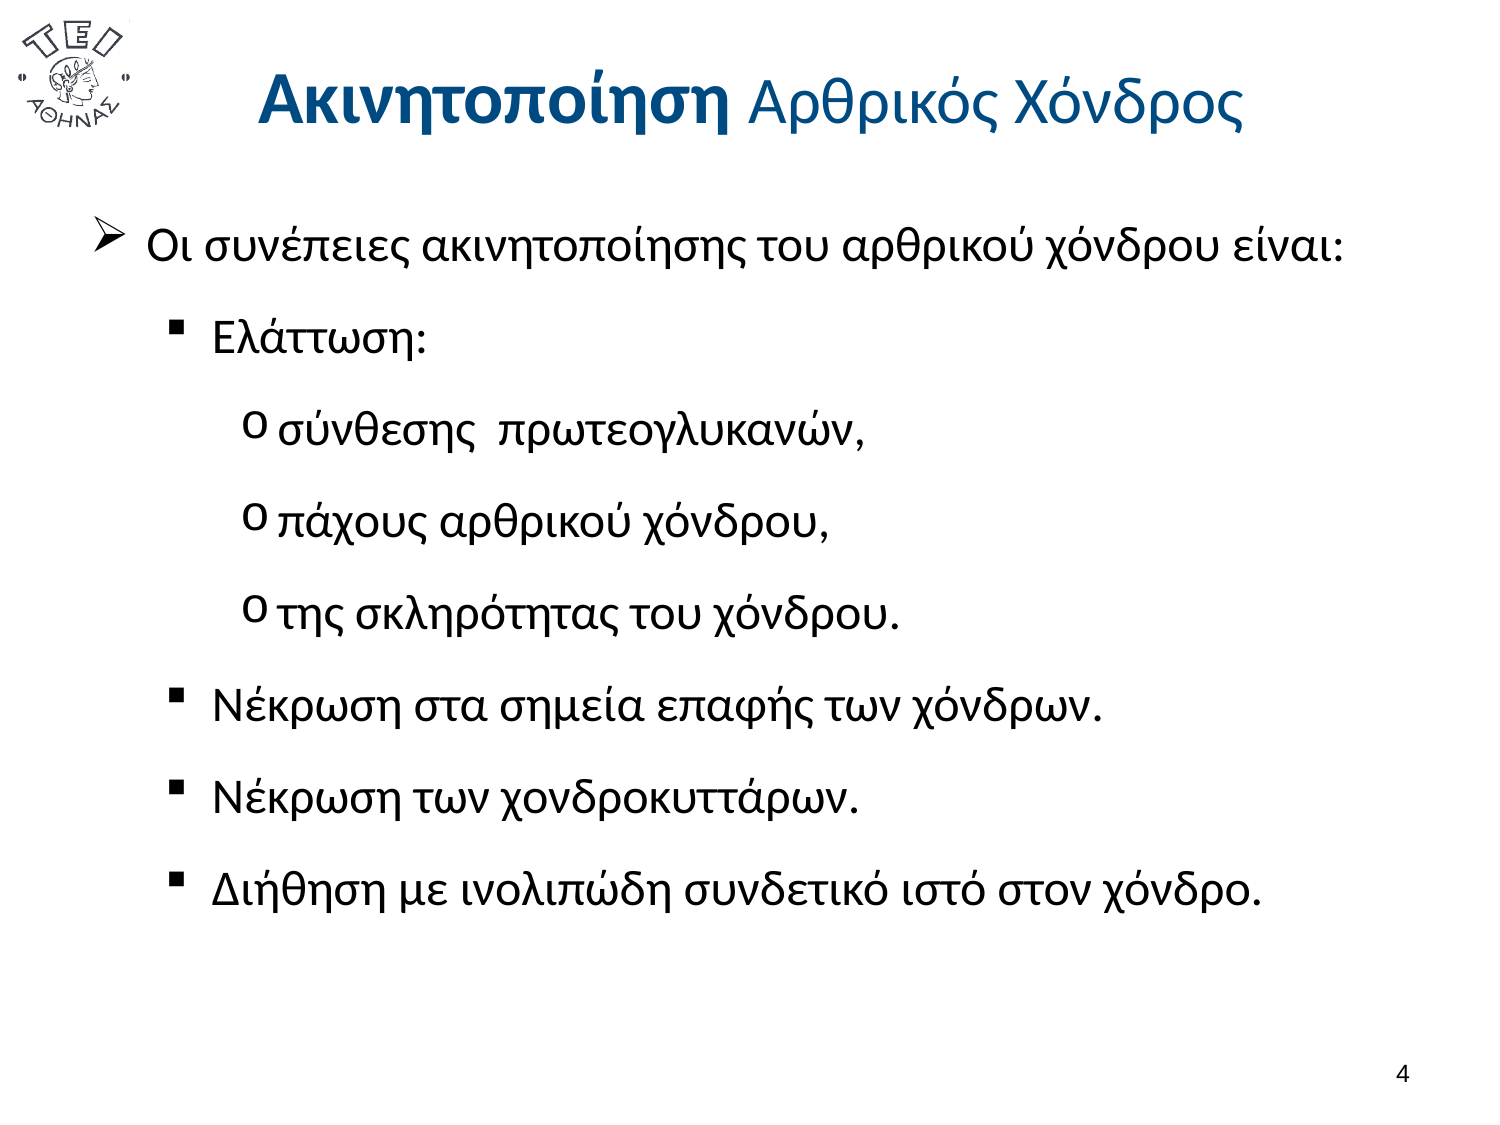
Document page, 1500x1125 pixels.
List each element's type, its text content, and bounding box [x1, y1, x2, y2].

picture [17, 19, 76, 133]
slide_number 3 [1074, 1042, 1425, 1103]
list Οι συνέπειες ακινητοποίησης του αρθρικού χόνδρου είναι: Ελάττωση: σύνθεσης πρωτεογλυκανών, πάχους αρθρικού χόνδρου, της σκληρότητας του χόνδρου. Νέκρωση στα σημεία επαφής των χόνδρων. Νέκρωση των χονδροκυττάρων. Διήθηση με ινολιπώδη συνδετικό ιστό στον χόνδρο. [75, 196, 1425, 1024]
title Ακινητοποίηση Αρθρικός Χόνδρος [76, 19, 1427, 169]
